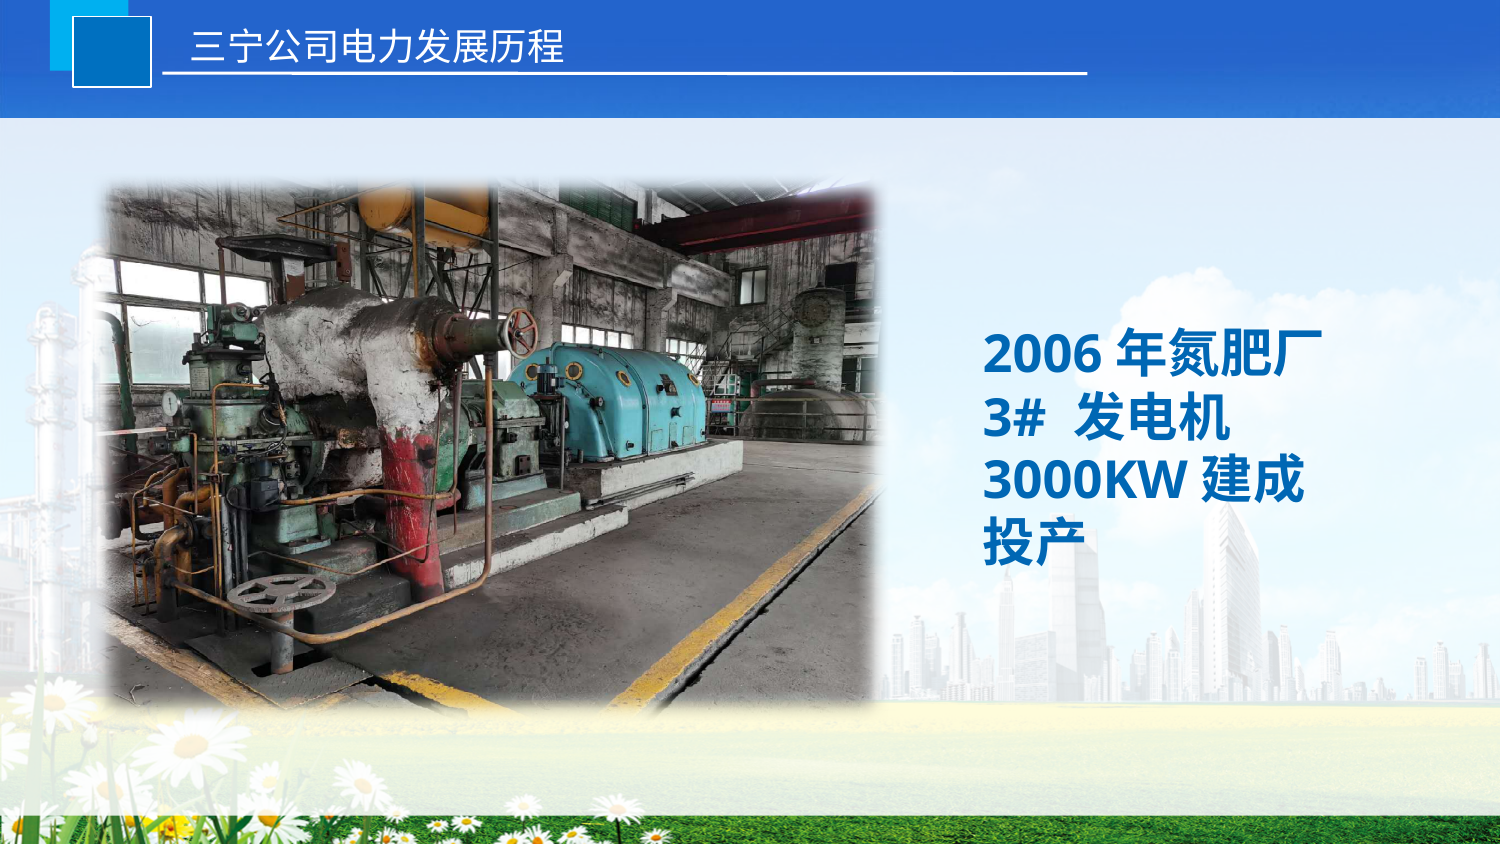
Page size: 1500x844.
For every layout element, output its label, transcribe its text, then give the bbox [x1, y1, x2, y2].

picture [90, 173, 890, 723]
picture [0, 0, 1500, 118]
picture [0, 816, 1500, 844]
text_box 三宁公司电力发展历程 [174, 16, 869, 76]
text_box 2006年氮肥厂3# 发电机3000KW建成投产 [967, 313, 1352, 580]
